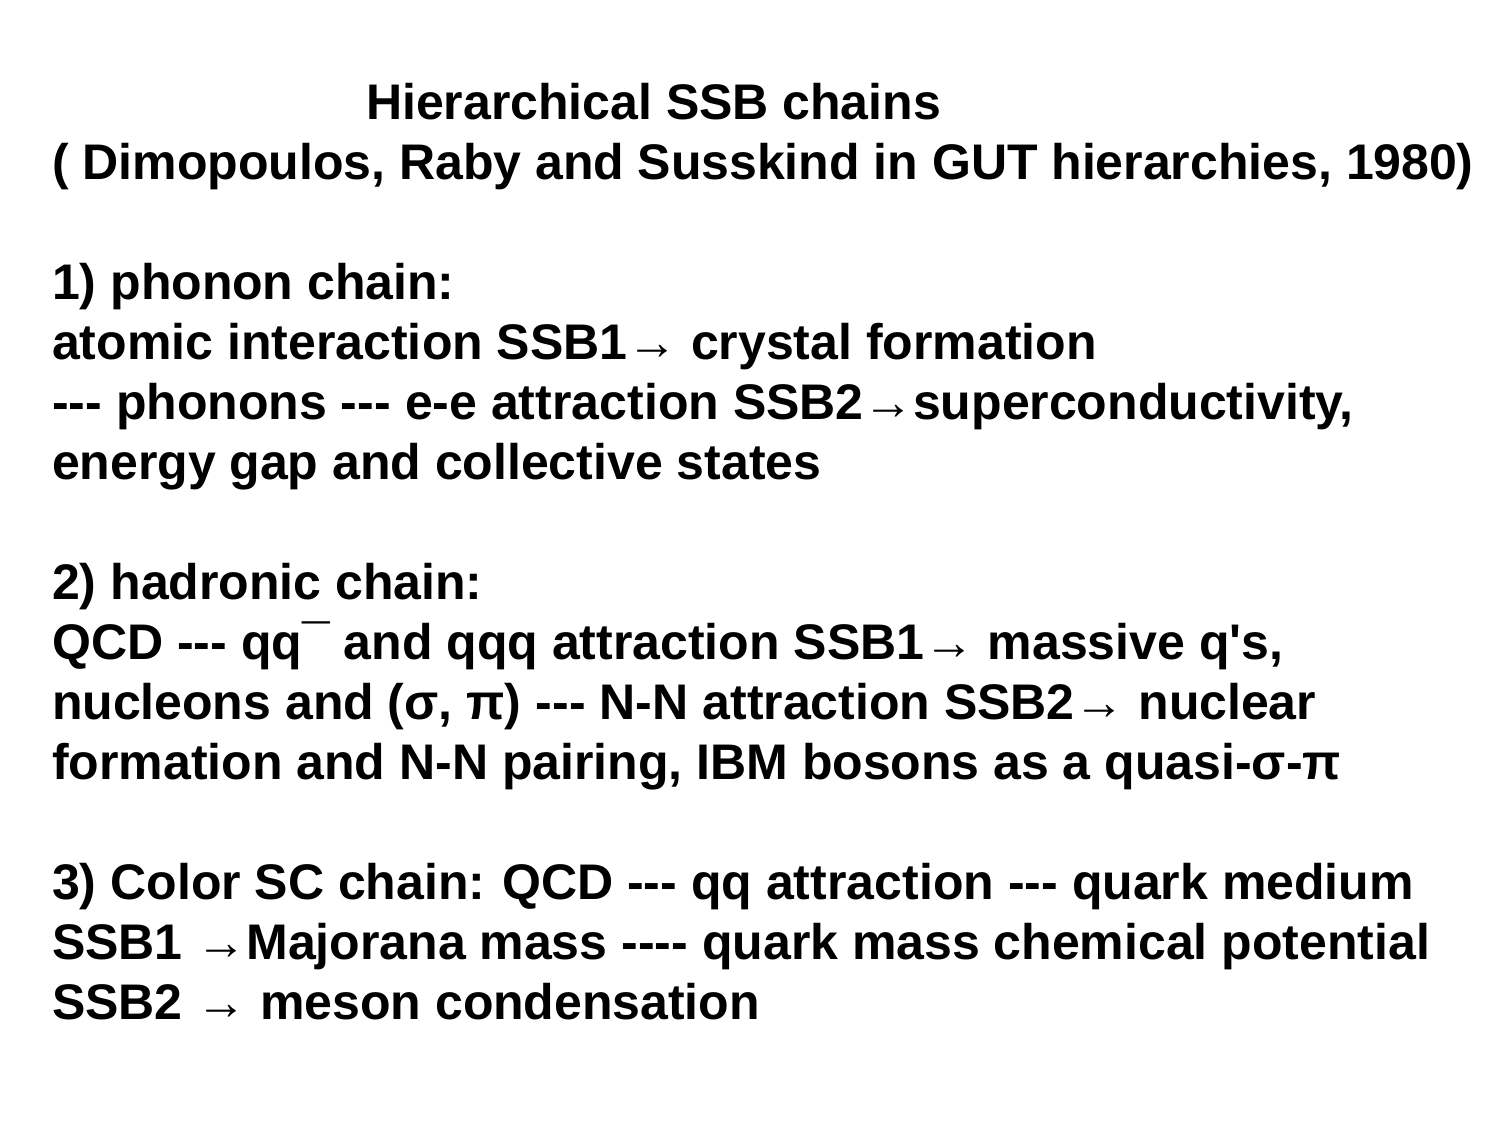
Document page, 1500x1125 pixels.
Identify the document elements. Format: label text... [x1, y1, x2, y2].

text_box Hierarchical SSB chains ( Dimopoulos, Raby and Susskind in GUT hierarchies, 1980) 1) phonon chain: atomic interaction SSB1→ crystal formation --- phonons --- e-e attraction SSB2→superconductivity, energy gap and collective states 2) hadronic chain: QCD --- qq¯ and qqq attraction SSB1→ massive q's, nucleons and (σ, π) --- N-N attraction SSB2→ nuclear formation and N-N pairing, IBM bosons as a quasi-σ-π 3) Color SC chain: QCD --- qq attraction --- quark medium SSB1 →Majorana mass ---- quark mass chemical potential SSB2 → meson condensation [37, 62, 1500, 1098]
